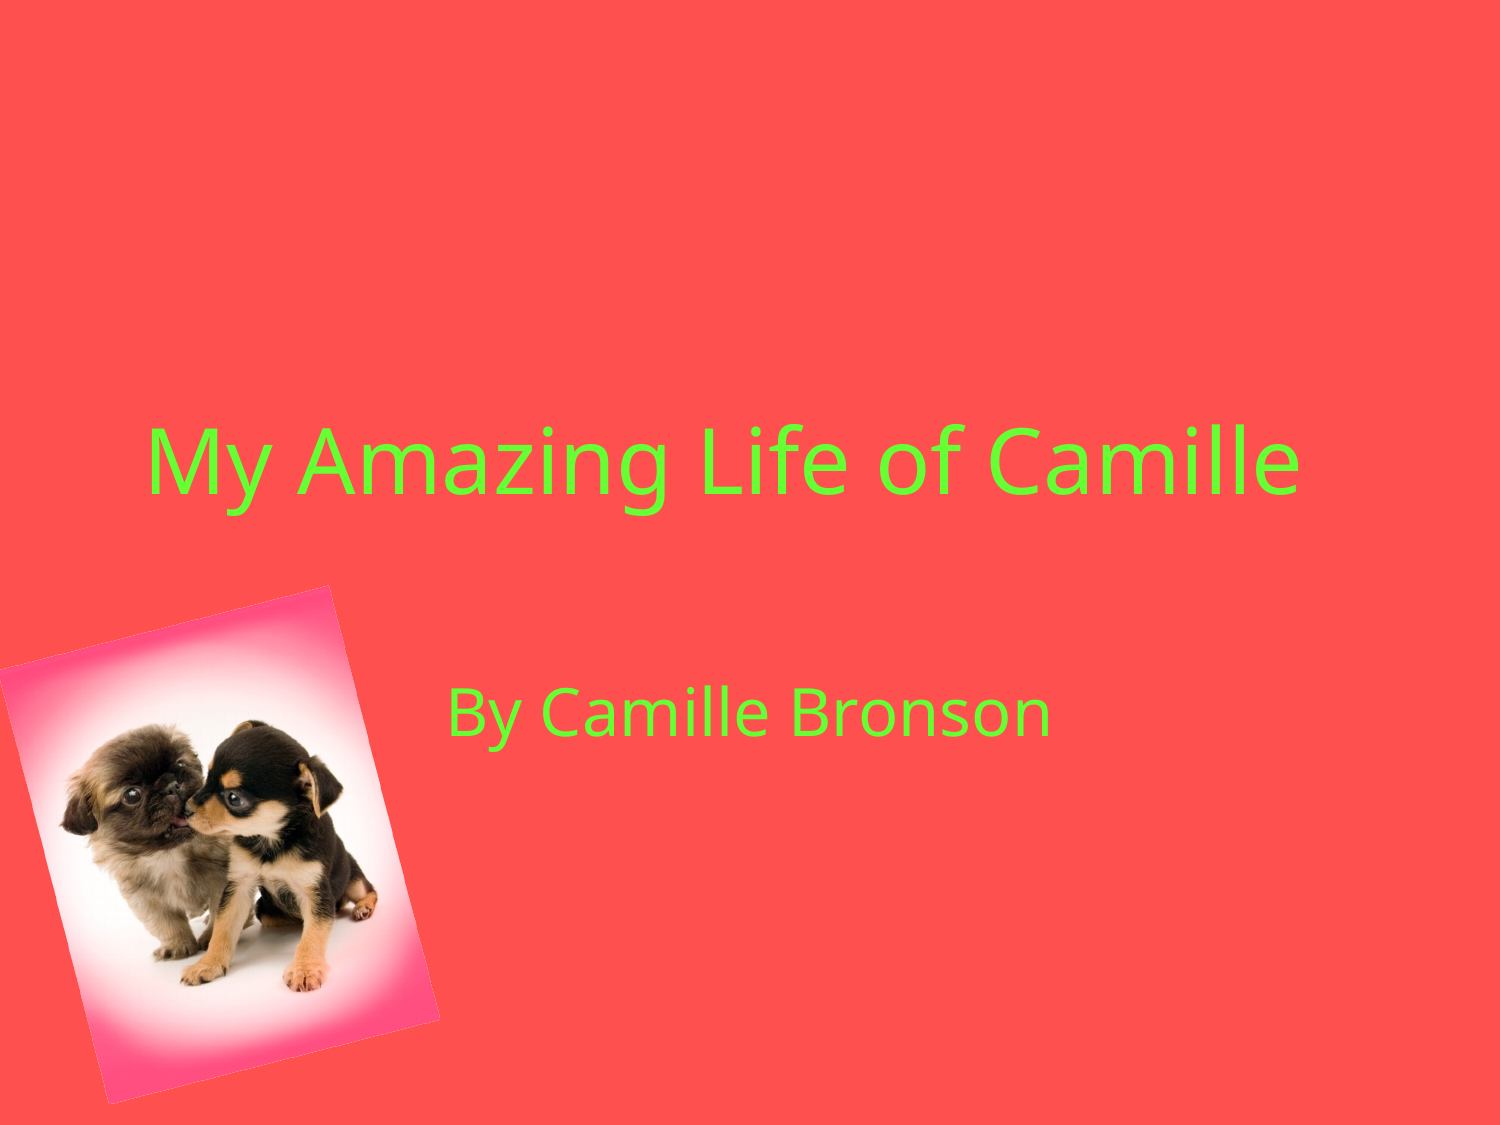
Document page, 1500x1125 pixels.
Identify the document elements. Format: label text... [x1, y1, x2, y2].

picture [0, 586, 439, 1104]
title My Amazing Life of Camille [75, 337, 1350, 579]
subtitle By Camille Bronson [394, 662, 1275, 950]
